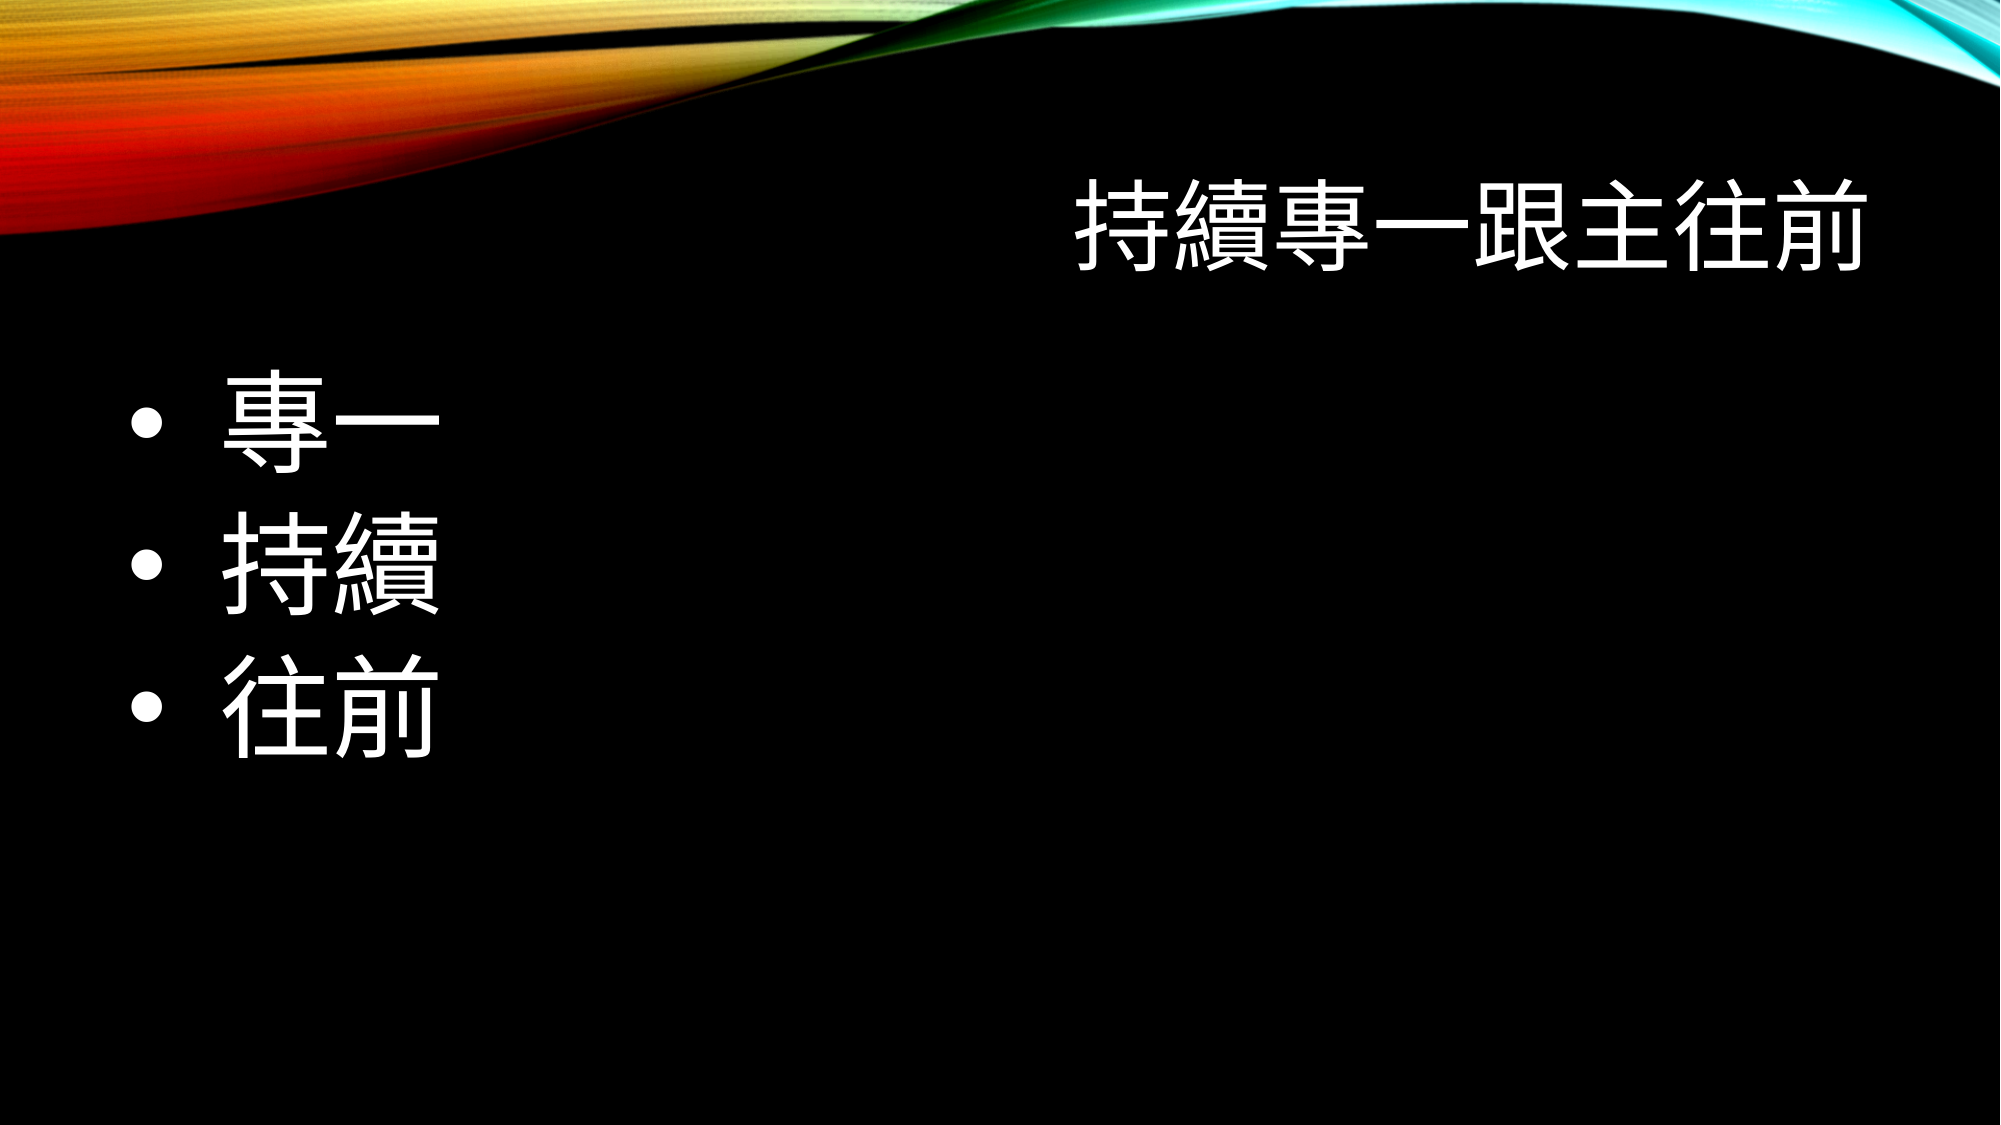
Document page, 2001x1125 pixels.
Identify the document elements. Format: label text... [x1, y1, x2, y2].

picture [0, 0, 2000, 237]
title 持續專一跟主往前 [474, 125, 1888, 338]
list 專一 持續 往前 [112, 360, 1888, 1021]
